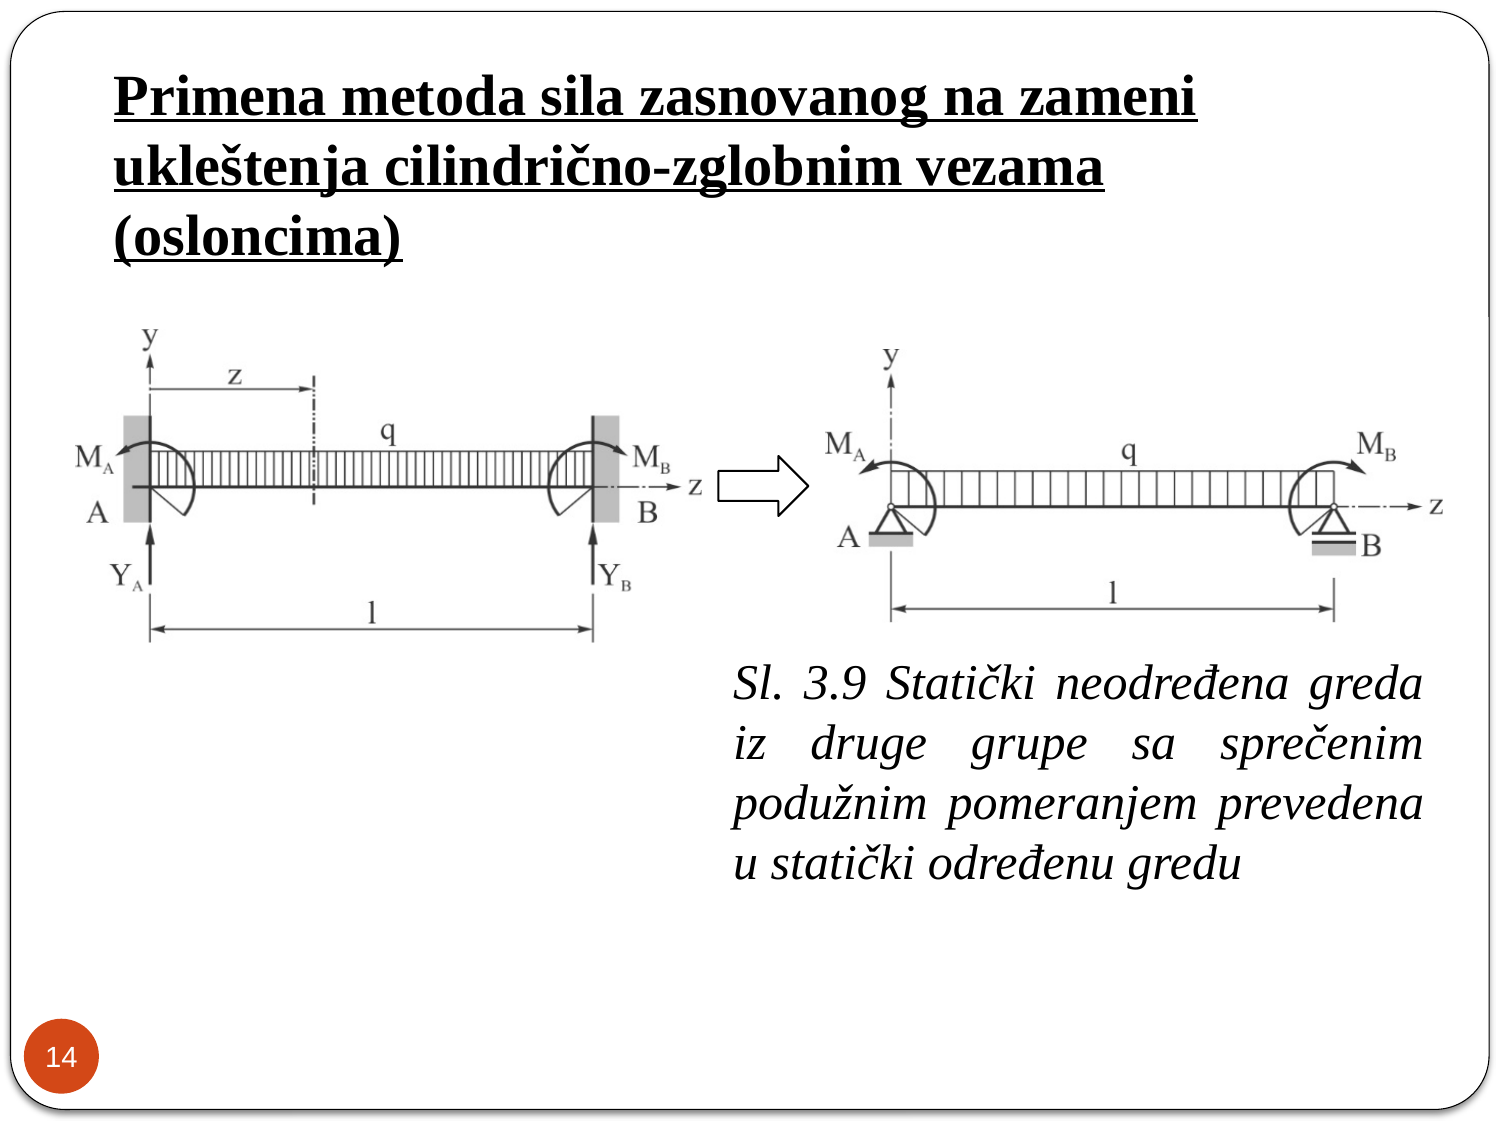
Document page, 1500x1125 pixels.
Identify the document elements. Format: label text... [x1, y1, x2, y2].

picture [74, 329, 703, 643]
text_box [717, 455, 810, 517]
text_box Sl. 3.9 Statički neodređena greda iz druge grupe sa sprečenim podužnim pomeranjem prevedena u statički određenu gredu [718, 642, 1469, 898]
slide_number 14 [23, 1018, 99, 1094]
text_box Primena metoda sila zasnovanog na zameni ukleštenja cilindrično-zglobnim vezama (osloncima) [98, 50, 1413, 275]
picture [824, 349, 1443, 623]
